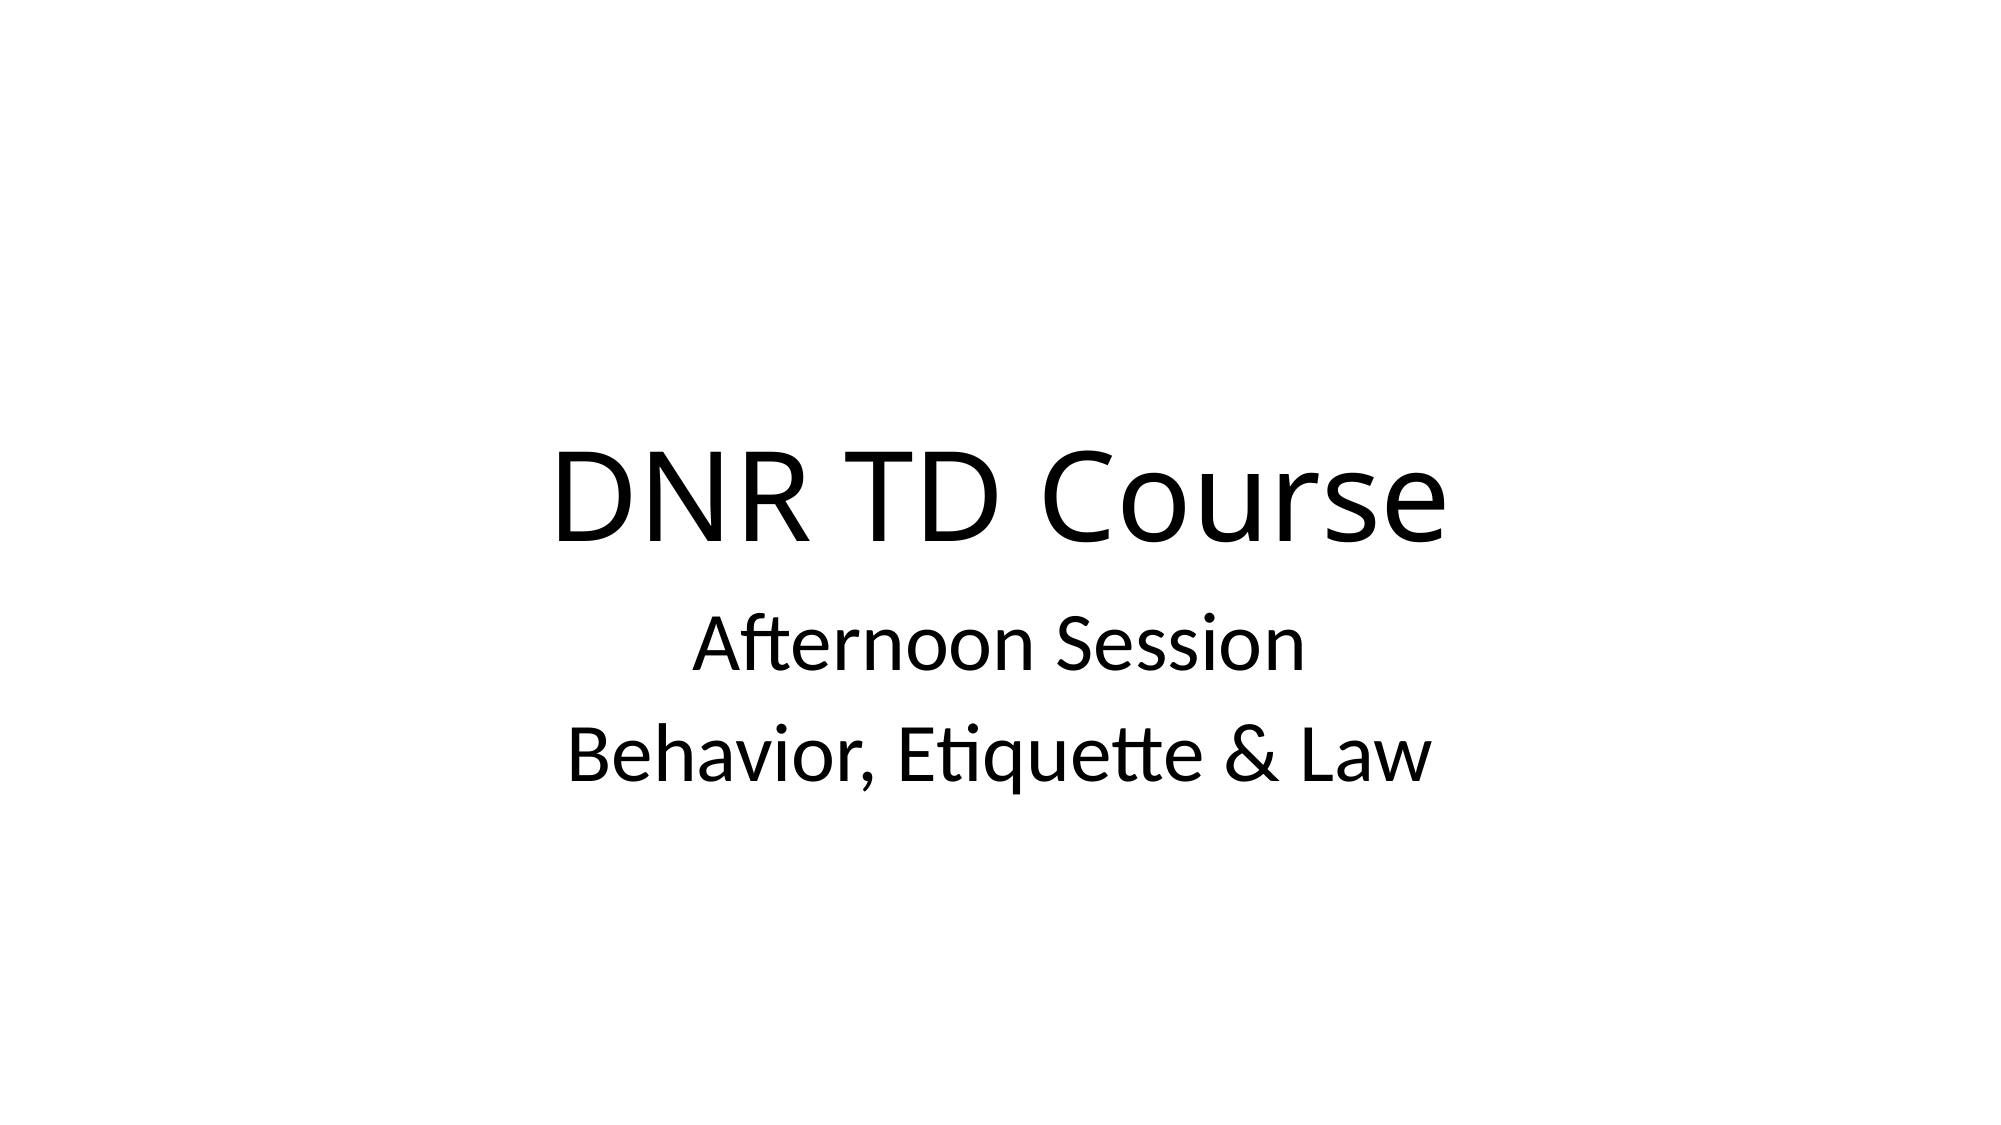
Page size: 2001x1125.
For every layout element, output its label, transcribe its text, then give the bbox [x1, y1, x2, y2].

title DNR TD Course [249, 184, 1750, 576]
subtitle Afternoon Session Behavior, Etiquette & Law [249, 590, 1750, 863]
